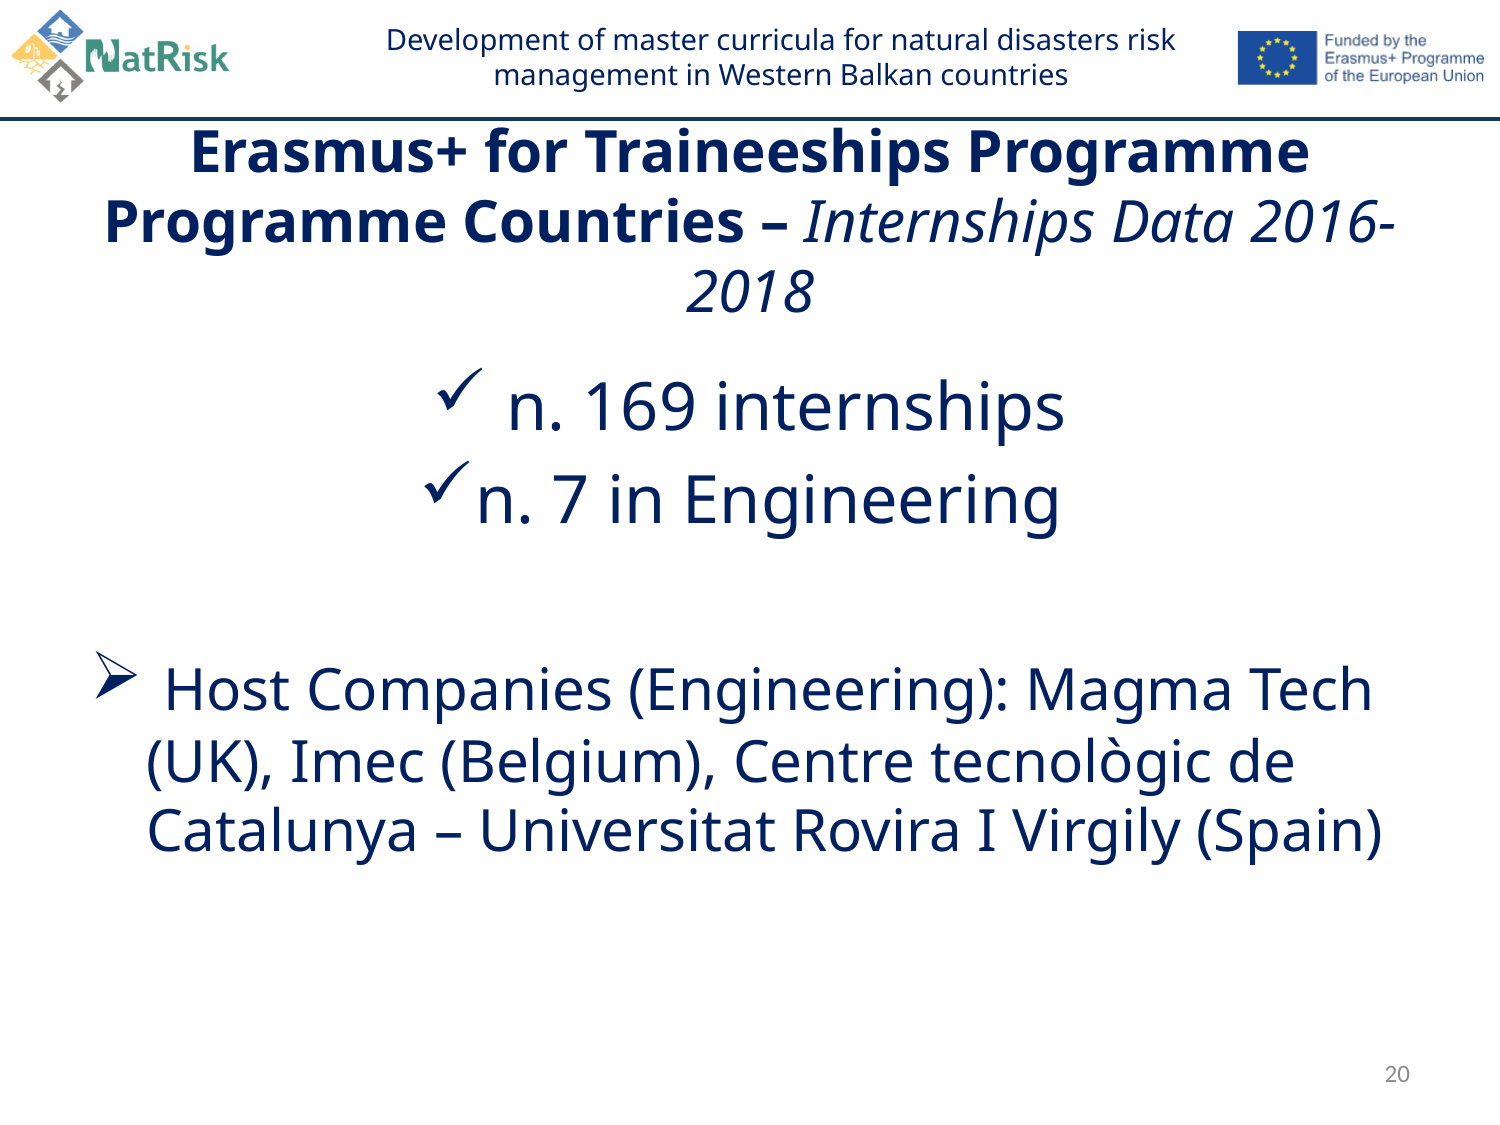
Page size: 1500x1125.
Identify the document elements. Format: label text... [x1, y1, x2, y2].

title Erasmus+ for Traineeships Programme Programme Countries – Internships Data 2016-2018 [75, 149, 1425, 262]
slide_number 20 [1074, 1042, 1425, 1103]
picture [0, 0, 238, 113]
list n. 169 internships n. 7 in Engineering Host Companies (Engineering): Magma Tech (UK), Imec (Belgium), Centre tecnològic de Catalunya – Universitat Rovira I Virgily (Spain) [75, 262, 1425, 1005]
text_box Development of master curricula for natural disasters risk management in Western Balkan countries [324, 24, 1238, 88]
picture [1237, 30, 1484, 86]
